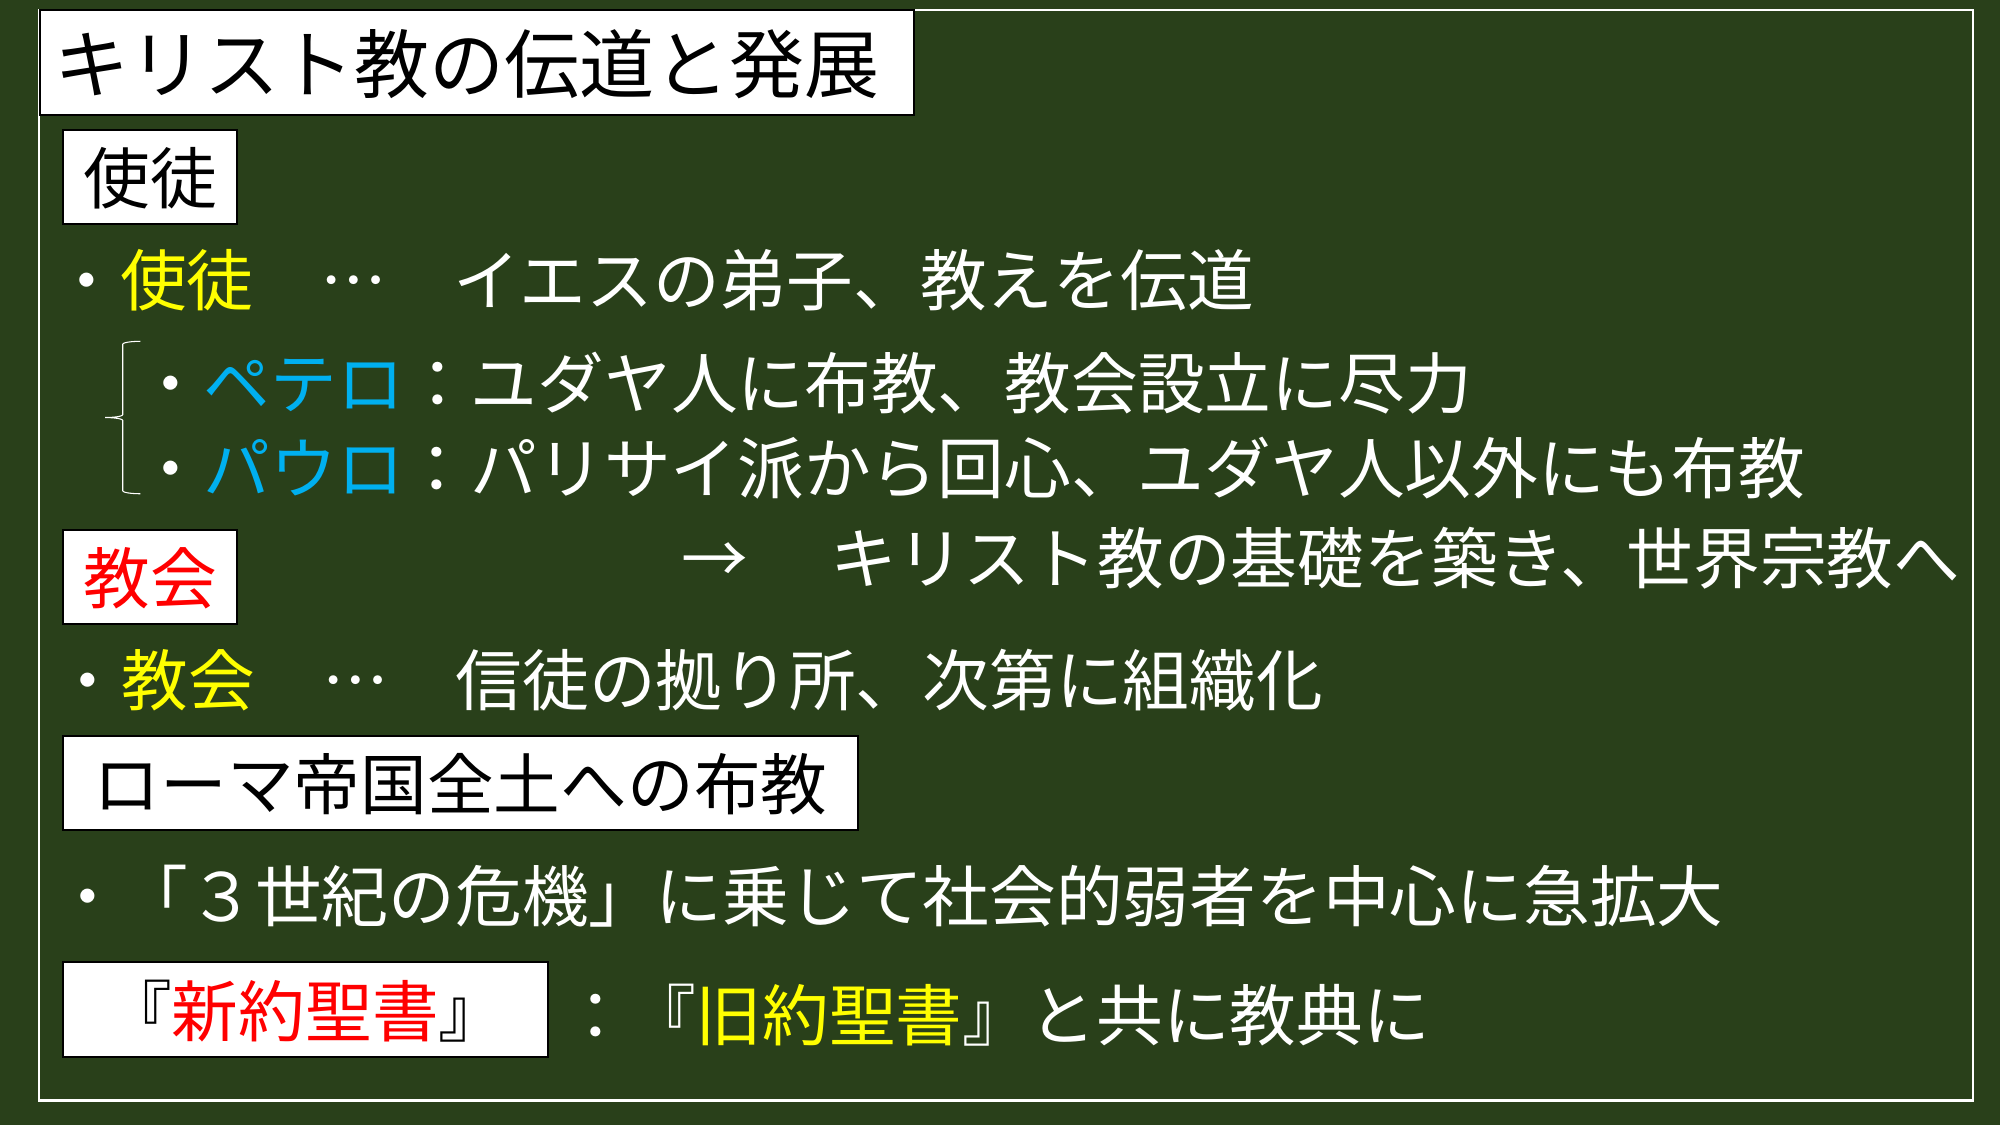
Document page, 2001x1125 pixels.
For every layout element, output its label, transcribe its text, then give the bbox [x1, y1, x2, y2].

text_box ・「３世紀の危機」に乗じて社会的弱者を中心に急拡大 [40, 847, 1762, 943]
text_box キリスト教の伝道と発展 [39, 9, 915, 116]
text_box ・使徒 … イエスの弟子、教えを伝道 [38, 231, 1295, 326]
text_box [38, 9, 1974, 1102]
text_box 使徒 [62, 129, 238, 225]
text_box ：『旧約聖書』と共に教典に [547, 965, 1935, 1061]
text_box 教会 [62, 529, 238, 625]
text_box ・ペテロ：ユダヤ人に布教、教会設立に尽力 [122, 334, 1497, 419]
text_box ローマ帝国全土への布教 [62, 735, 859, 831]
text_box 『新約聖書』 [62, 961, 549, 1058]
text_box ・パウロ：パリサイ派から回心、ユダヤ人以外にも布教 [122, 419, 1878, 515]
text_box → キリスト教の基礎を築き、世界宗教へ [666, 509, 1987, 605]
text_box ・教会 … 信徒の拠り所、次第に組織化 [40, 631, 1844, 726]
text_box [105, 340, 141, 495]
